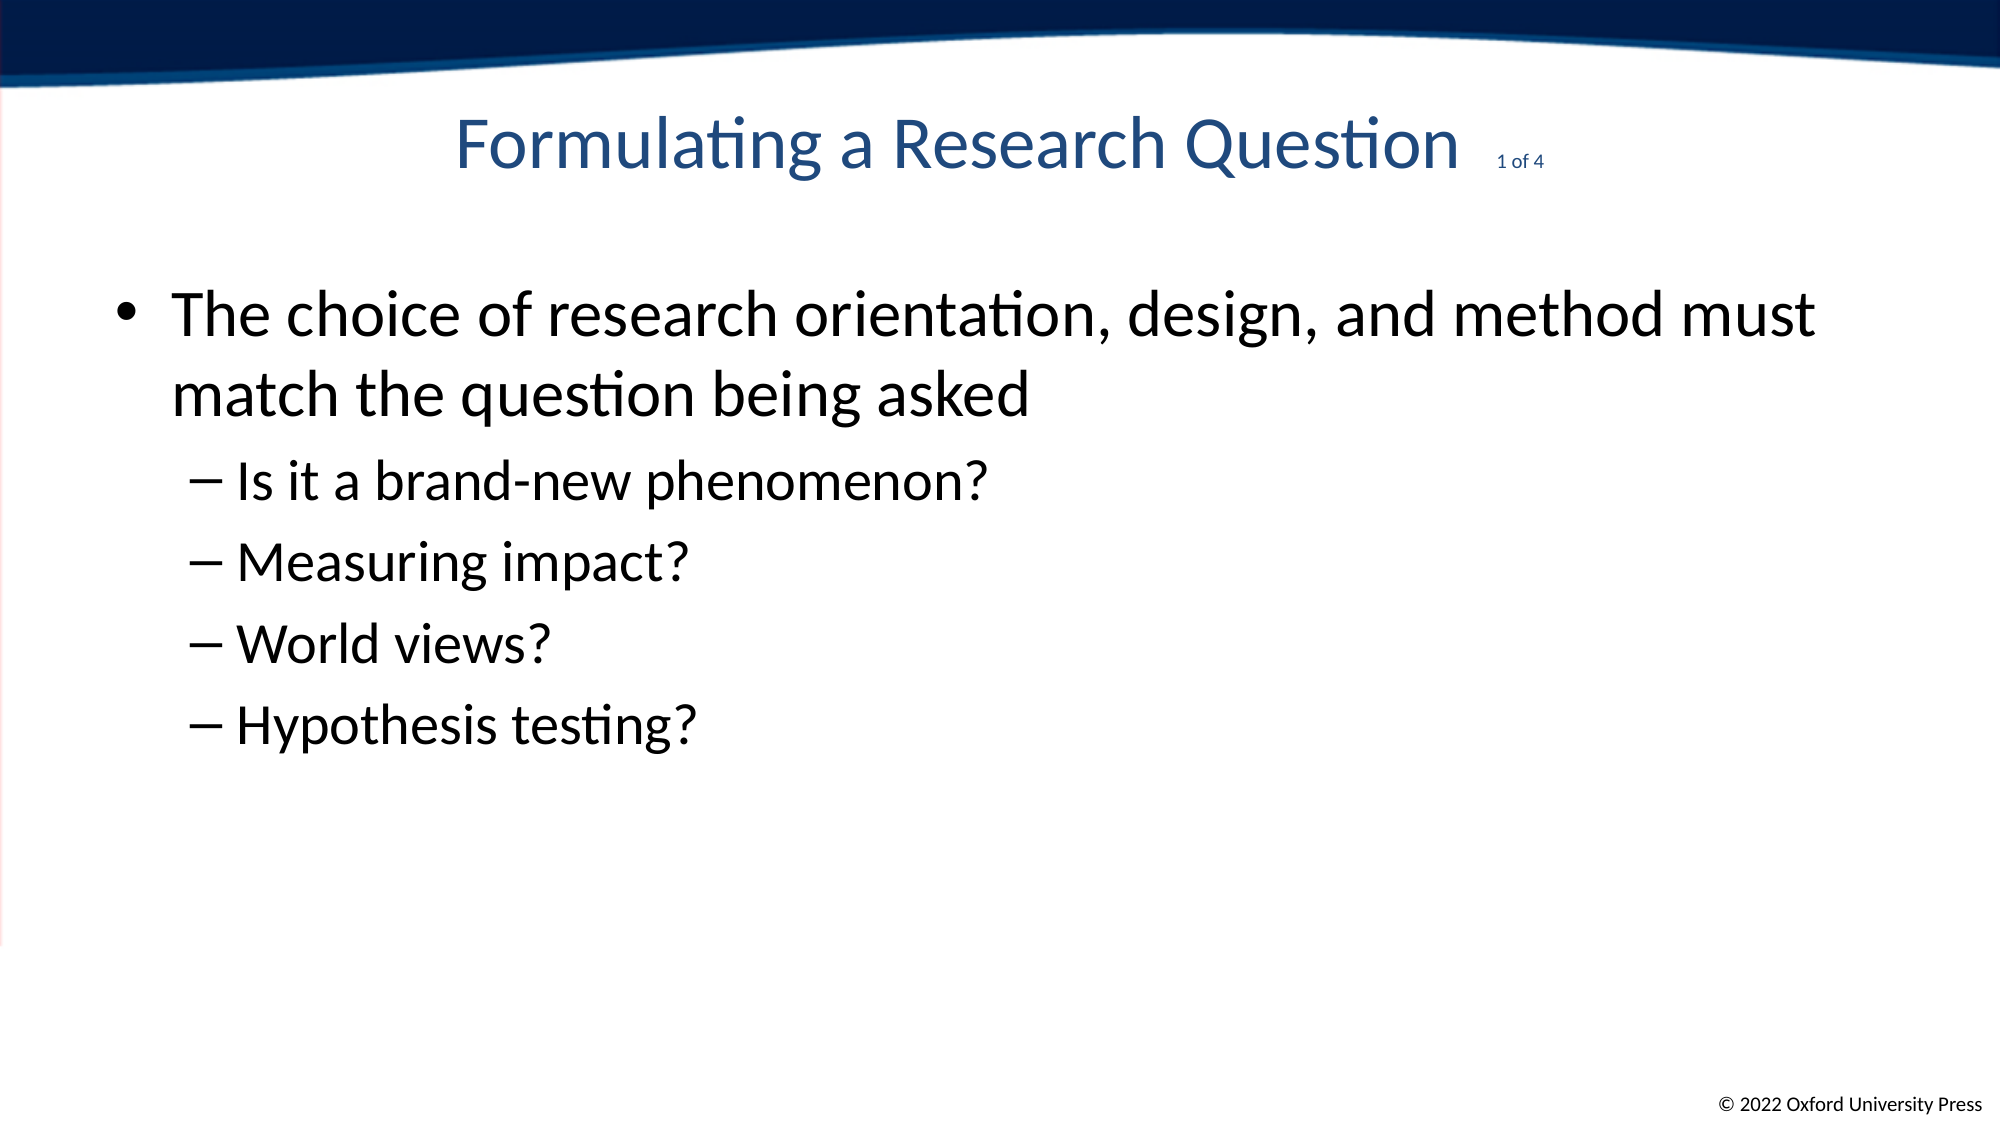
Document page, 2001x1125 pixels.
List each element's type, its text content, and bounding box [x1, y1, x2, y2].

picture [0, 0, 2000, 1125]
title Formulating a Research Question 1 of 4 [99, 45, 1900, 233]
list The choice of research orientation, design, and method must match the question being asked Is it a brand-new phenomenon? Measuring impact? World views? Hypothesis testing? [99, 262, 1900, 1005]
